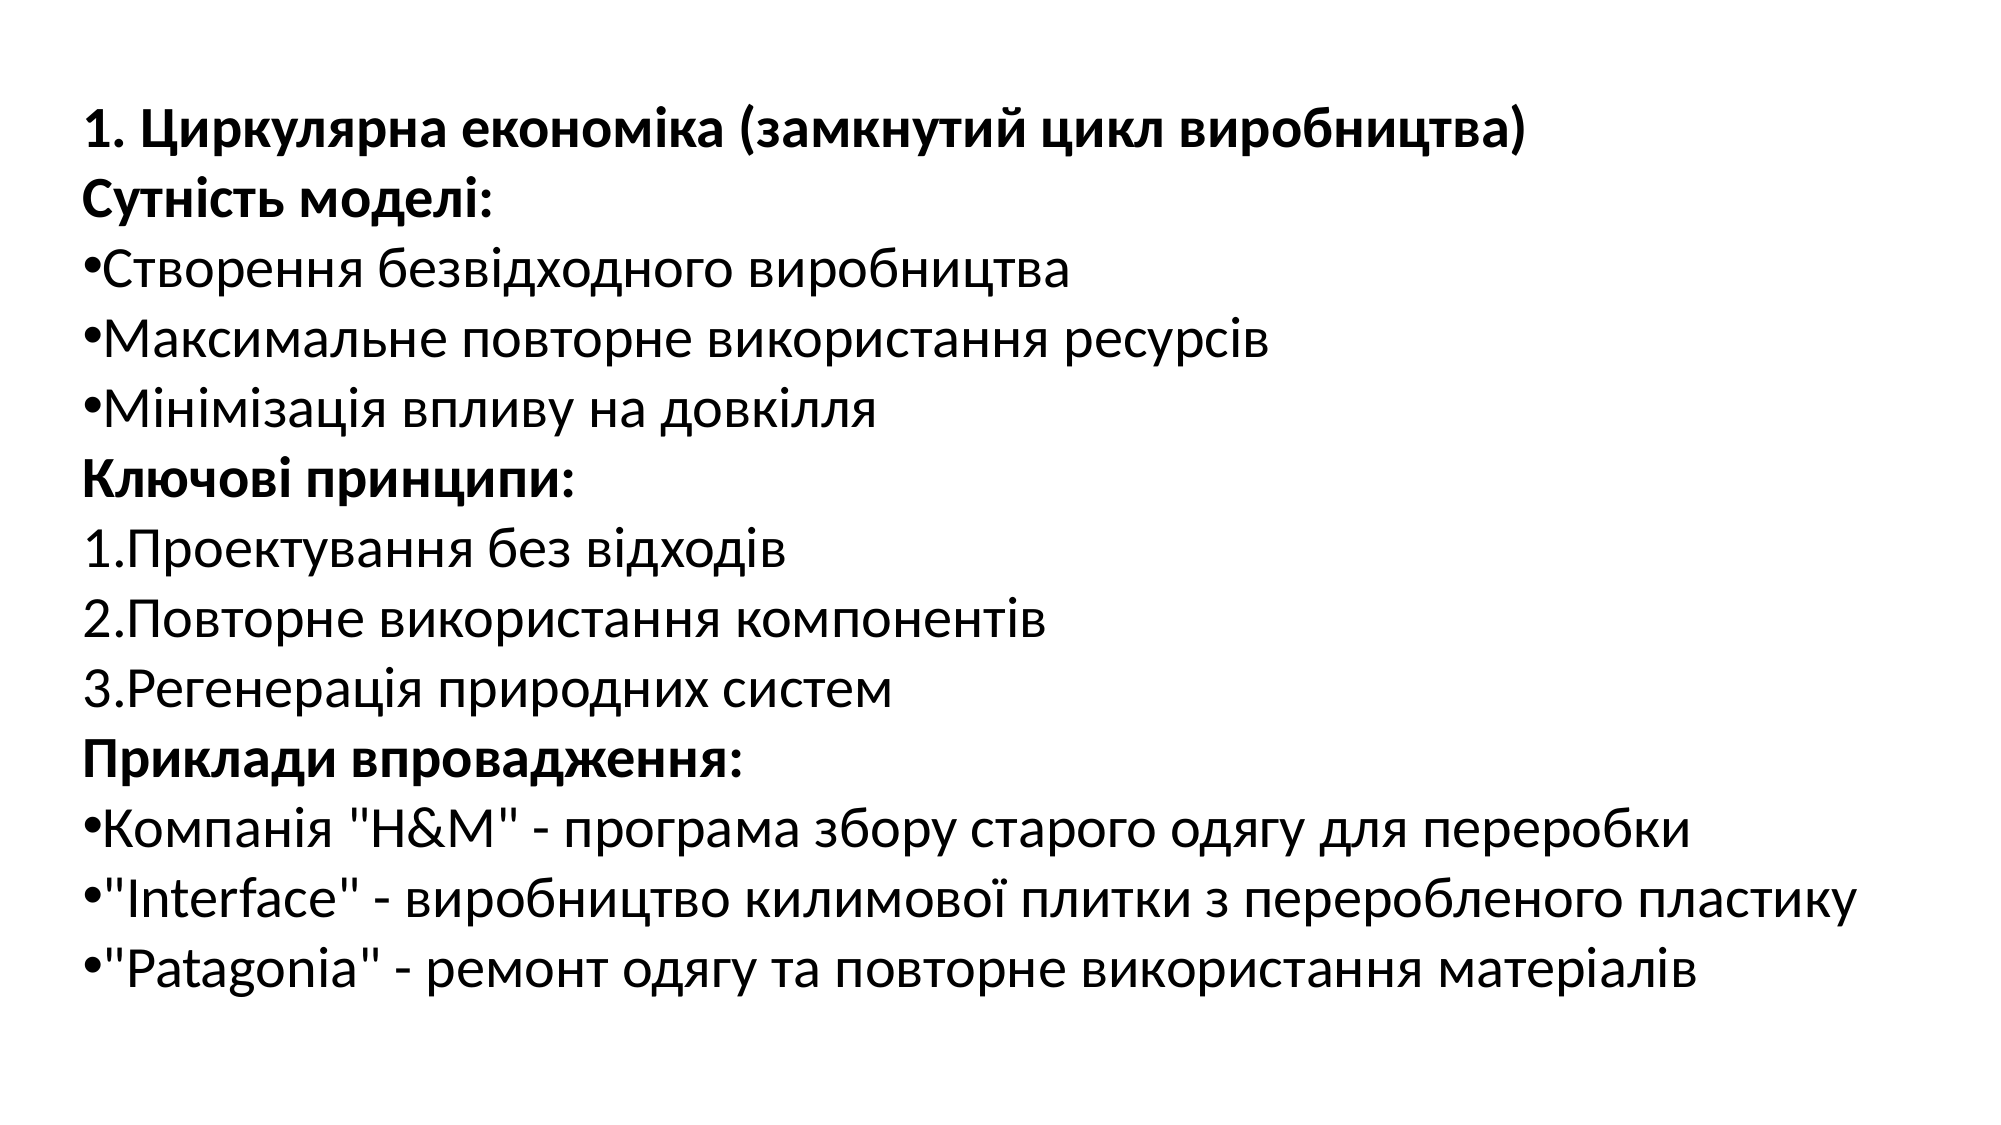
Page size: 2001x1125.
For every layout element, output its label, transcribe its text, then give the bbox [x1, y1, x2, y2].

text_box 1. Циркулярна економіка (замкнутий цикл виробництва) Сутність моделі: Створення безвідходного виробництва Максимальне повторне використання ресурсів Мінімізація впливу на довкілля Ключові принципи: Проектування без відходів Повторне використання компонентів Регенерація природних систем Приклади впровадження: Компанія "H&M" - програма збору старого одягу для переробки "Interface" - виробництво килимової плитки з переробленого пластику "Patagonia" - ремонт одягу та повторне використання матеріалів [67, 82, 1978, 1007]
